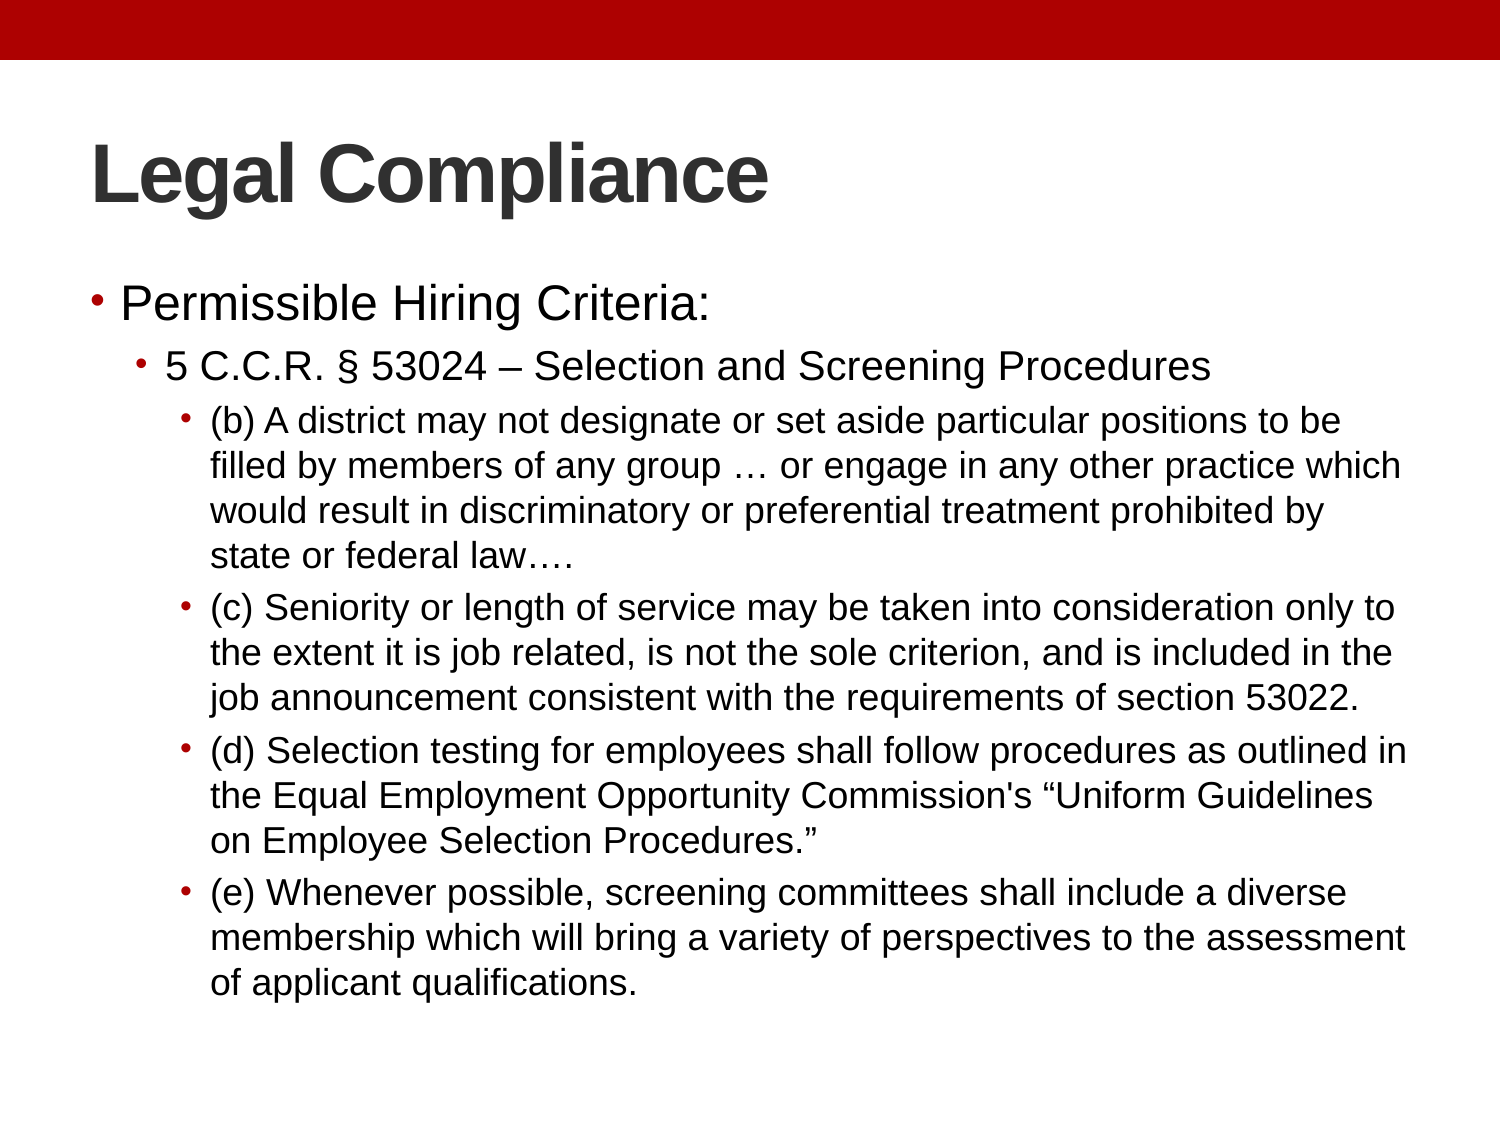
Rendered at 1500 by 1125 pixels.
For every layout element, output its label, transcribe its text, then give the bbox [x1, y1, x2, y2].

list Permissible Hiring Criteria: 5 C.C.R. § 53024 – Selection and Screening Procedures (b) A district may not designate or set aside particular positions to be filled by members of any group … or engage in any other practice which would result in discriminatory or preferential treatment prohibited by state or federal law…. (c) Seniority or length of service may be taken into consideration only to the extent it is job related, is not the sole criterion, and is included in the job announcement consistent with the requirements of section 53022. (d) Selection testing for employees shall follow procedures as outlined in the Equal Employment Opportunity Commission's “Uniform Guidelines on Employee Selection Procedures.” (e) Whenever possible, screening committees shall include a diverse membership which will bring a variety of perspectives to the assessment of applicant qualifications. [75, 262, 1425, 1063]
title Legal Compliance [75, 87, 1425, 250]
